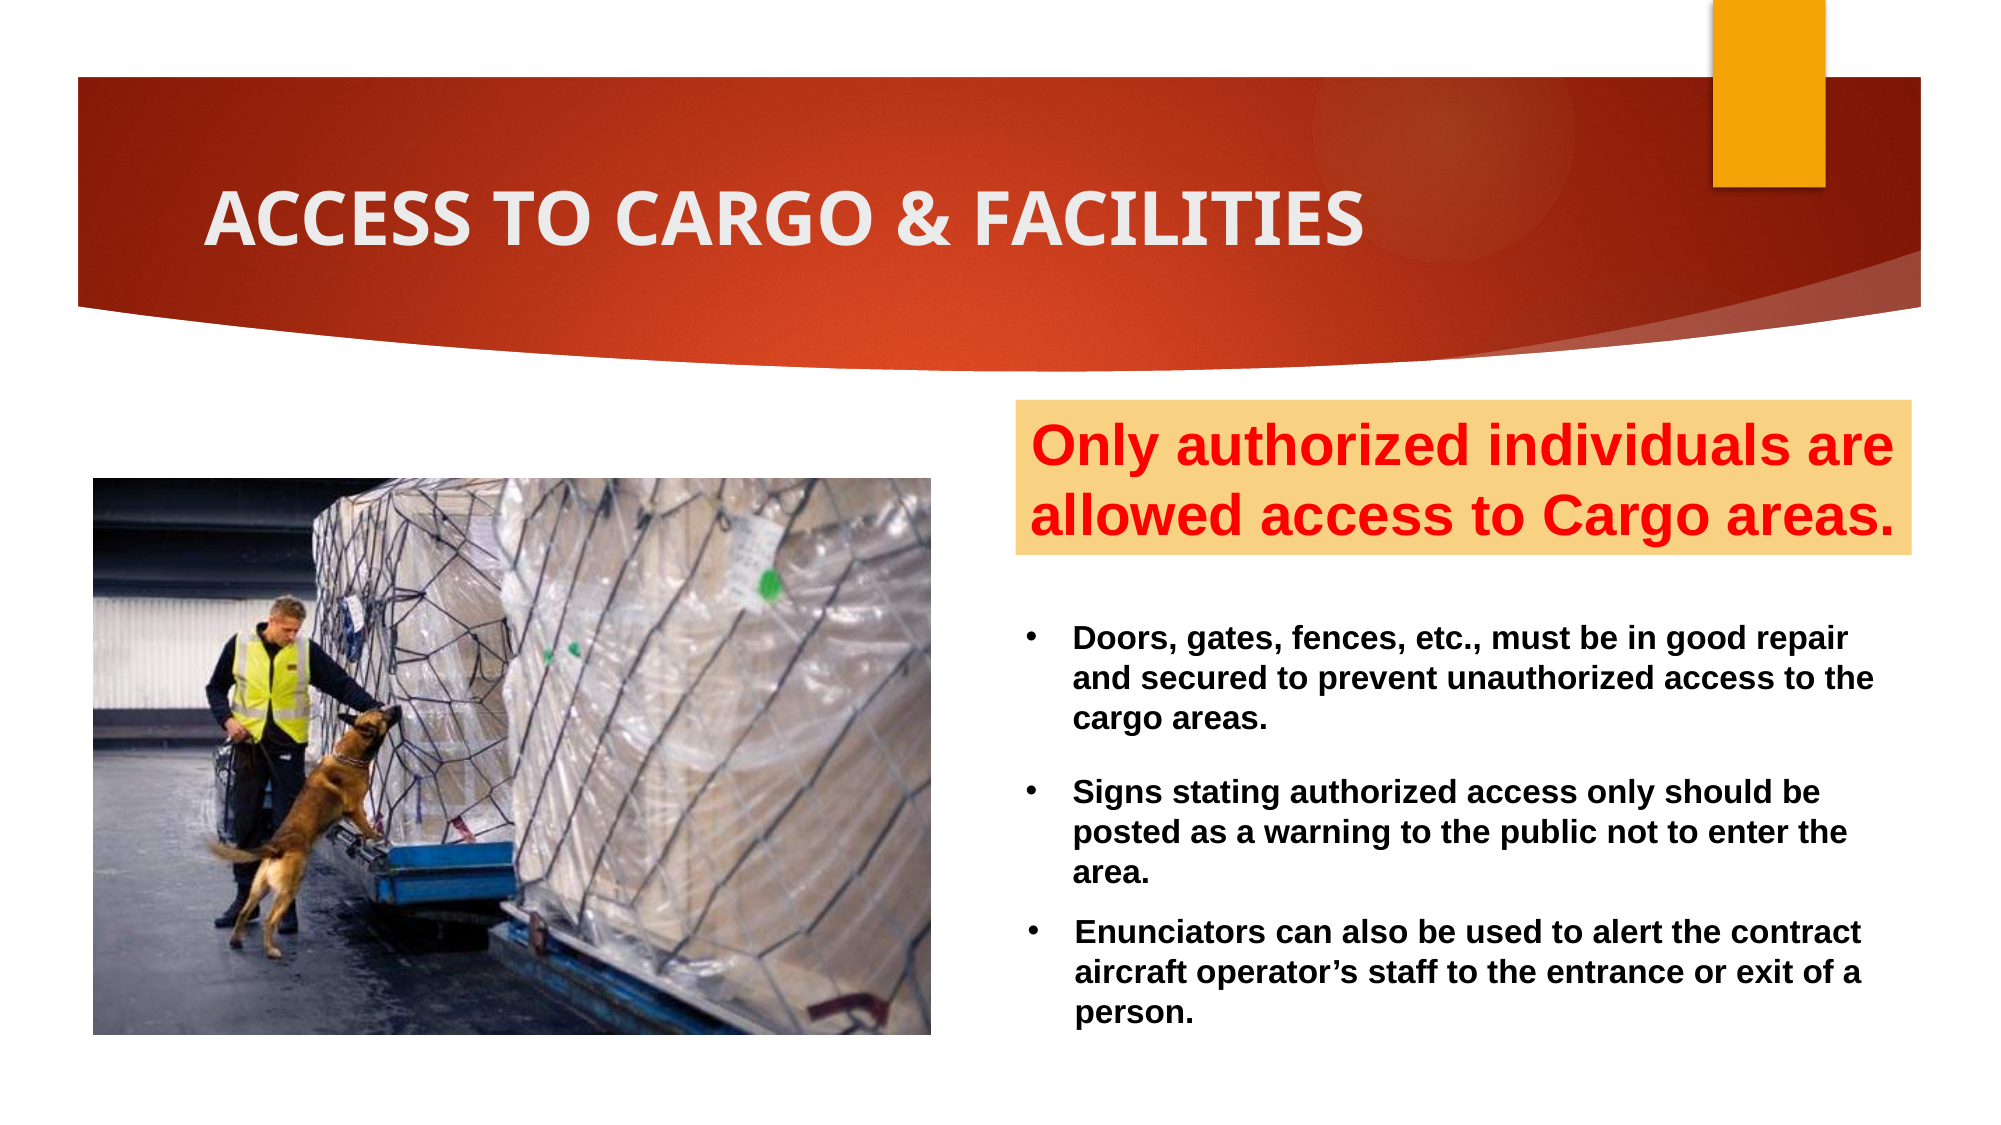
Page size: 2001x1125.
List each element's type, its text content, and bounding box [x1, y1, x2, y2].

text_box Enunciators can also be used to alert the contract aircraft operator’s staff to the entrance or exit of a person. [1012, 903, 1919, 1038]
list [93, 477, 931, 1036]
text_box Doors, gates, fences, etc., must be in good repair and secured to prevent unauthorized access to the cargo areas. [1010, 609, 1917, 744]
title ACCESS TO CARGO & FACILITIES [189, 155, 1627, 275]
text_box Only authorized individuals are allowed access to Cargo areas. [1015, 399, 1912, 555]
text_box Signs stating authorized access only should be posted as a warning to the public not to enter the area. [1010, 763, 1917, 898]
